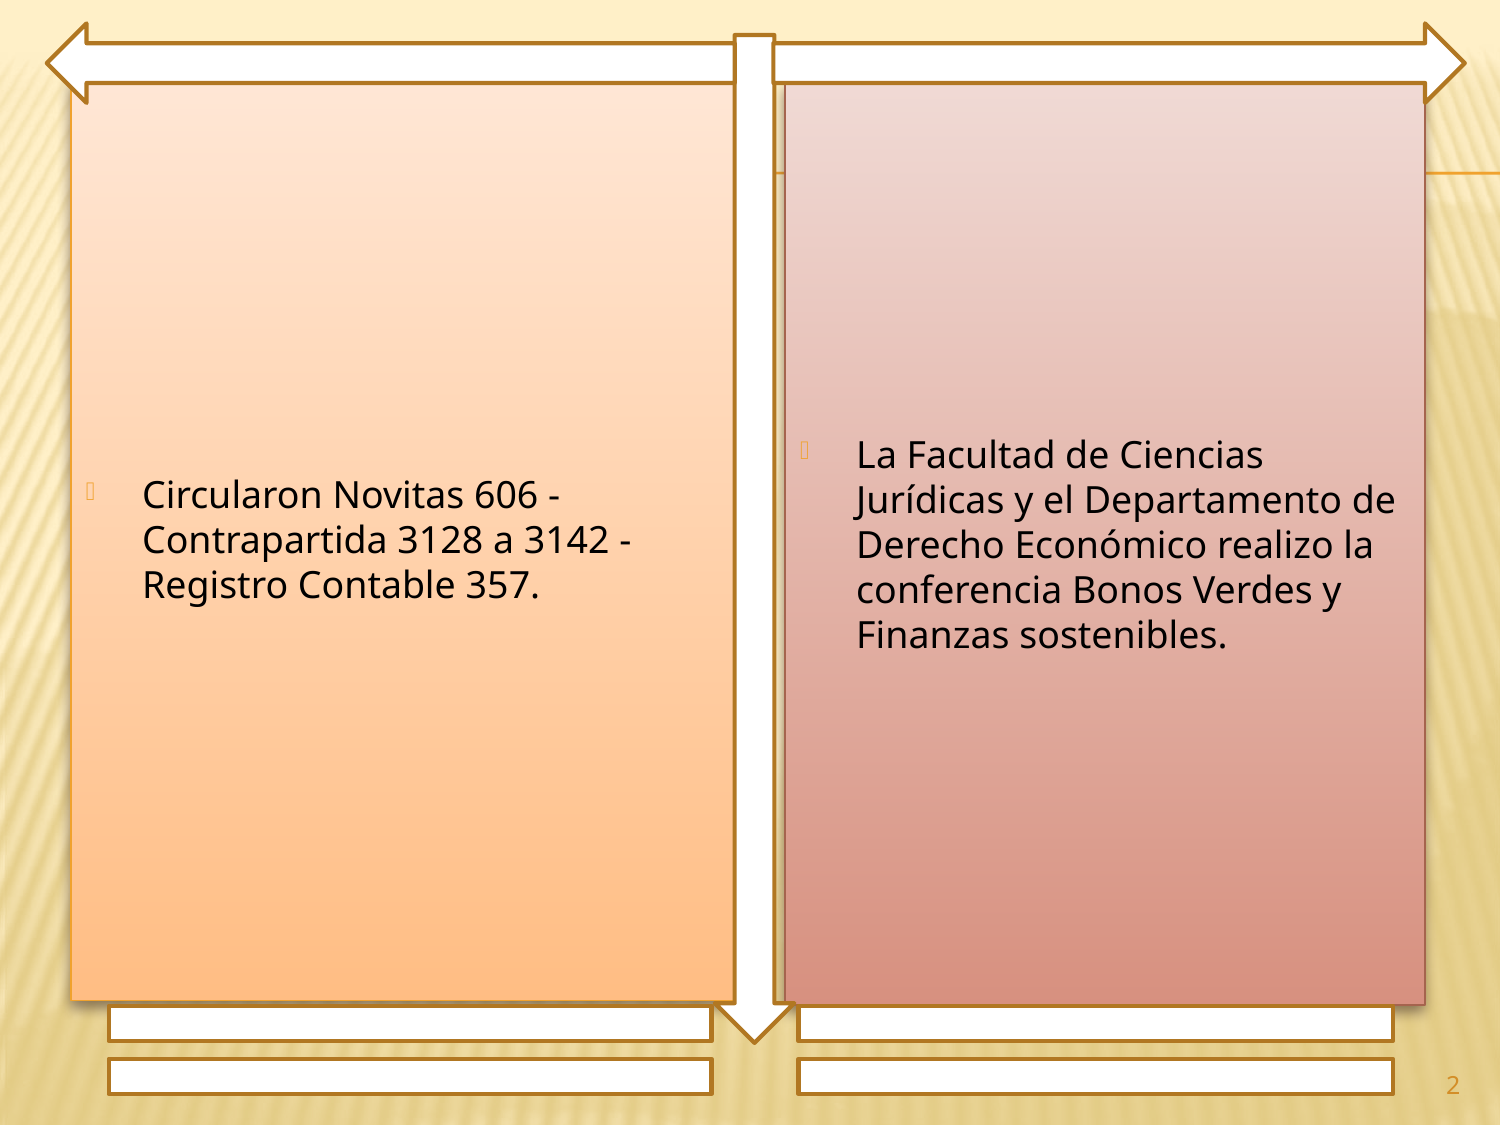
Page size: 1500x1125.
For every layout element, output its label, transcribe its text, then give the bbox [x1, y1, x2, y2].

text_box [771, 21, 1467, 105]
text_box [44, 21, 737, 105]
list La Facultad de Ciencias Jurídicas y el Departamento de Derecho Económico realizo la conferencia Bonos Verdes y Finanzas sostenibles. [784, 86, 1426, 1006]
text_box [107, 1004, 714, 1043]
text_box [712, 32, 797, 1046]
slide_number 2 [1350, 1062, 1475, 1103]
text_box [796, 1004, 1395, 1043]
list Circularon Novitas 606 - Contrapartida 3128 a 3142 - Registro Contable 357. [70, 86, 732, 1001]
text_box [107, 1057, 714, 1096]
text_box [796, 1057, 1395, 1096]
